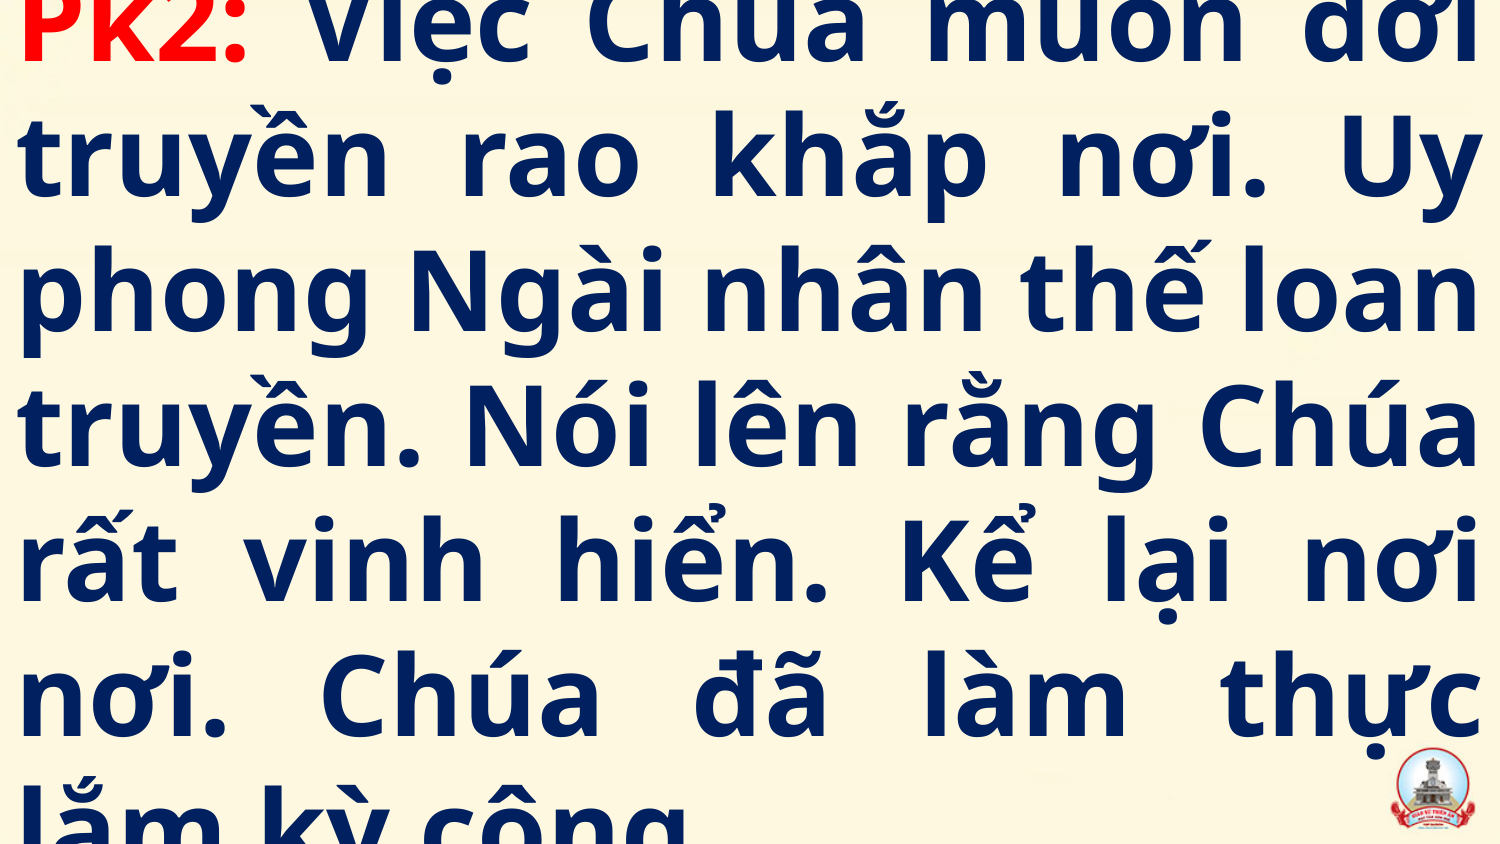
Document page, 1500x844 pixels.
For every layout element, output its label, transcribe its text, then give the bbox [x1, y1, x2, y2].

title Pk2: Việc Chúa muôn đời truyền rao khắp nơi. Uy phong Ngài nhân thế loan truyền. Nói lên rằng Chúa rất vinh hiển. Kể lại nơi nơi. Chúa đã làm thực lắm kỳ công. [0, 0, 1500, 844]
